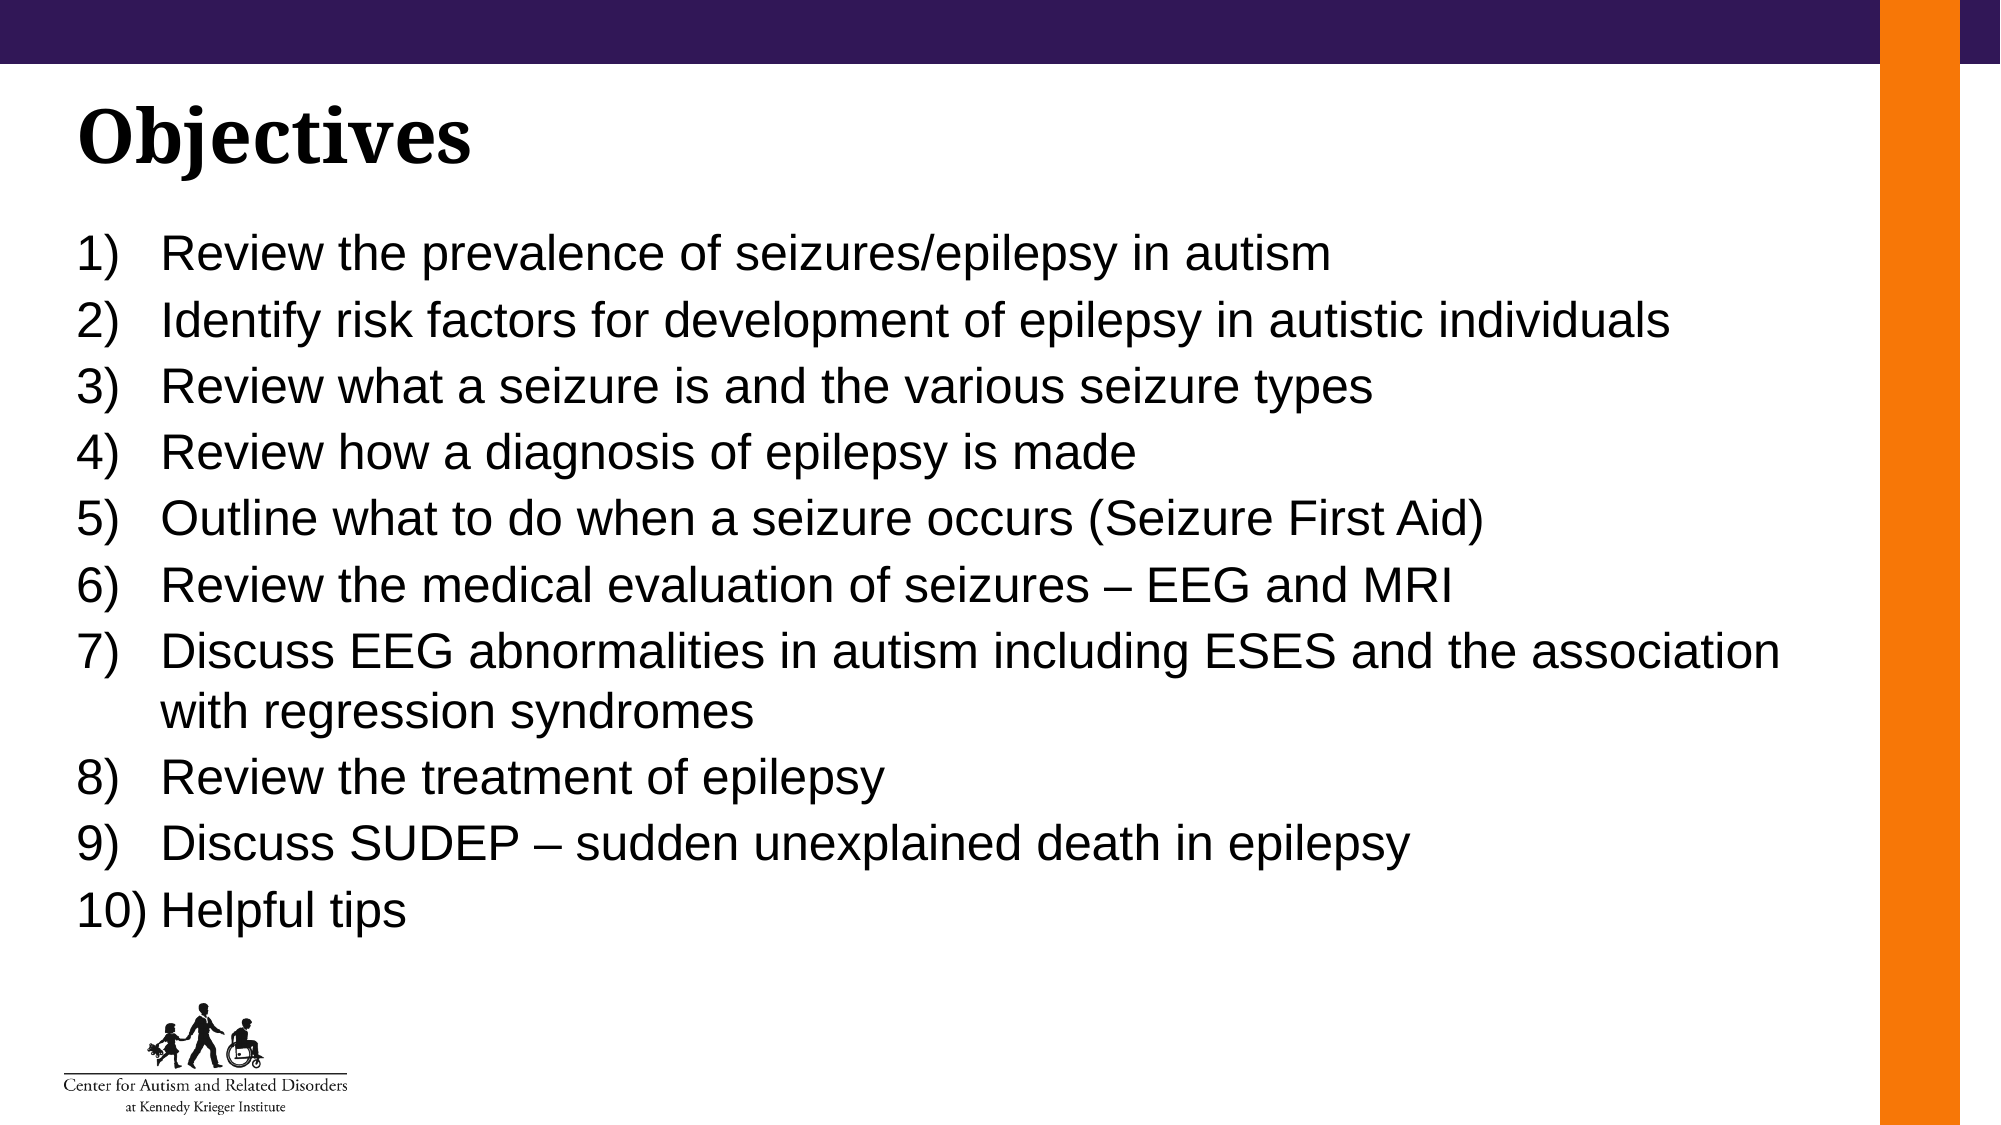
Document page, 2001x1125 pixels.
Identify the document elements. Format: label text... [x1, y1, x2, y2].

list Review the prevalence of seizures/epilepsy in autism Identify risk factors for development of epilepsy in autistic individuals Review what a seizure is and the various seizure types Review how a diagnosis of epilepsy is made Outline what to do when a seizure occurs (Seizure First Aid) Review the medical evaluation of seizures – EEG and MRI Discuss EEG abnormalities in autism including ESES and the association with regression syndromes Review the treatment of epilepsy Discuss SUDEP – sudden unexplained death in epilepsy Helpful tips [61, 213, 1853, 979]
title Objectives [61, 76, 1853, 192]
picture [64, 1003, 347, 1115]
